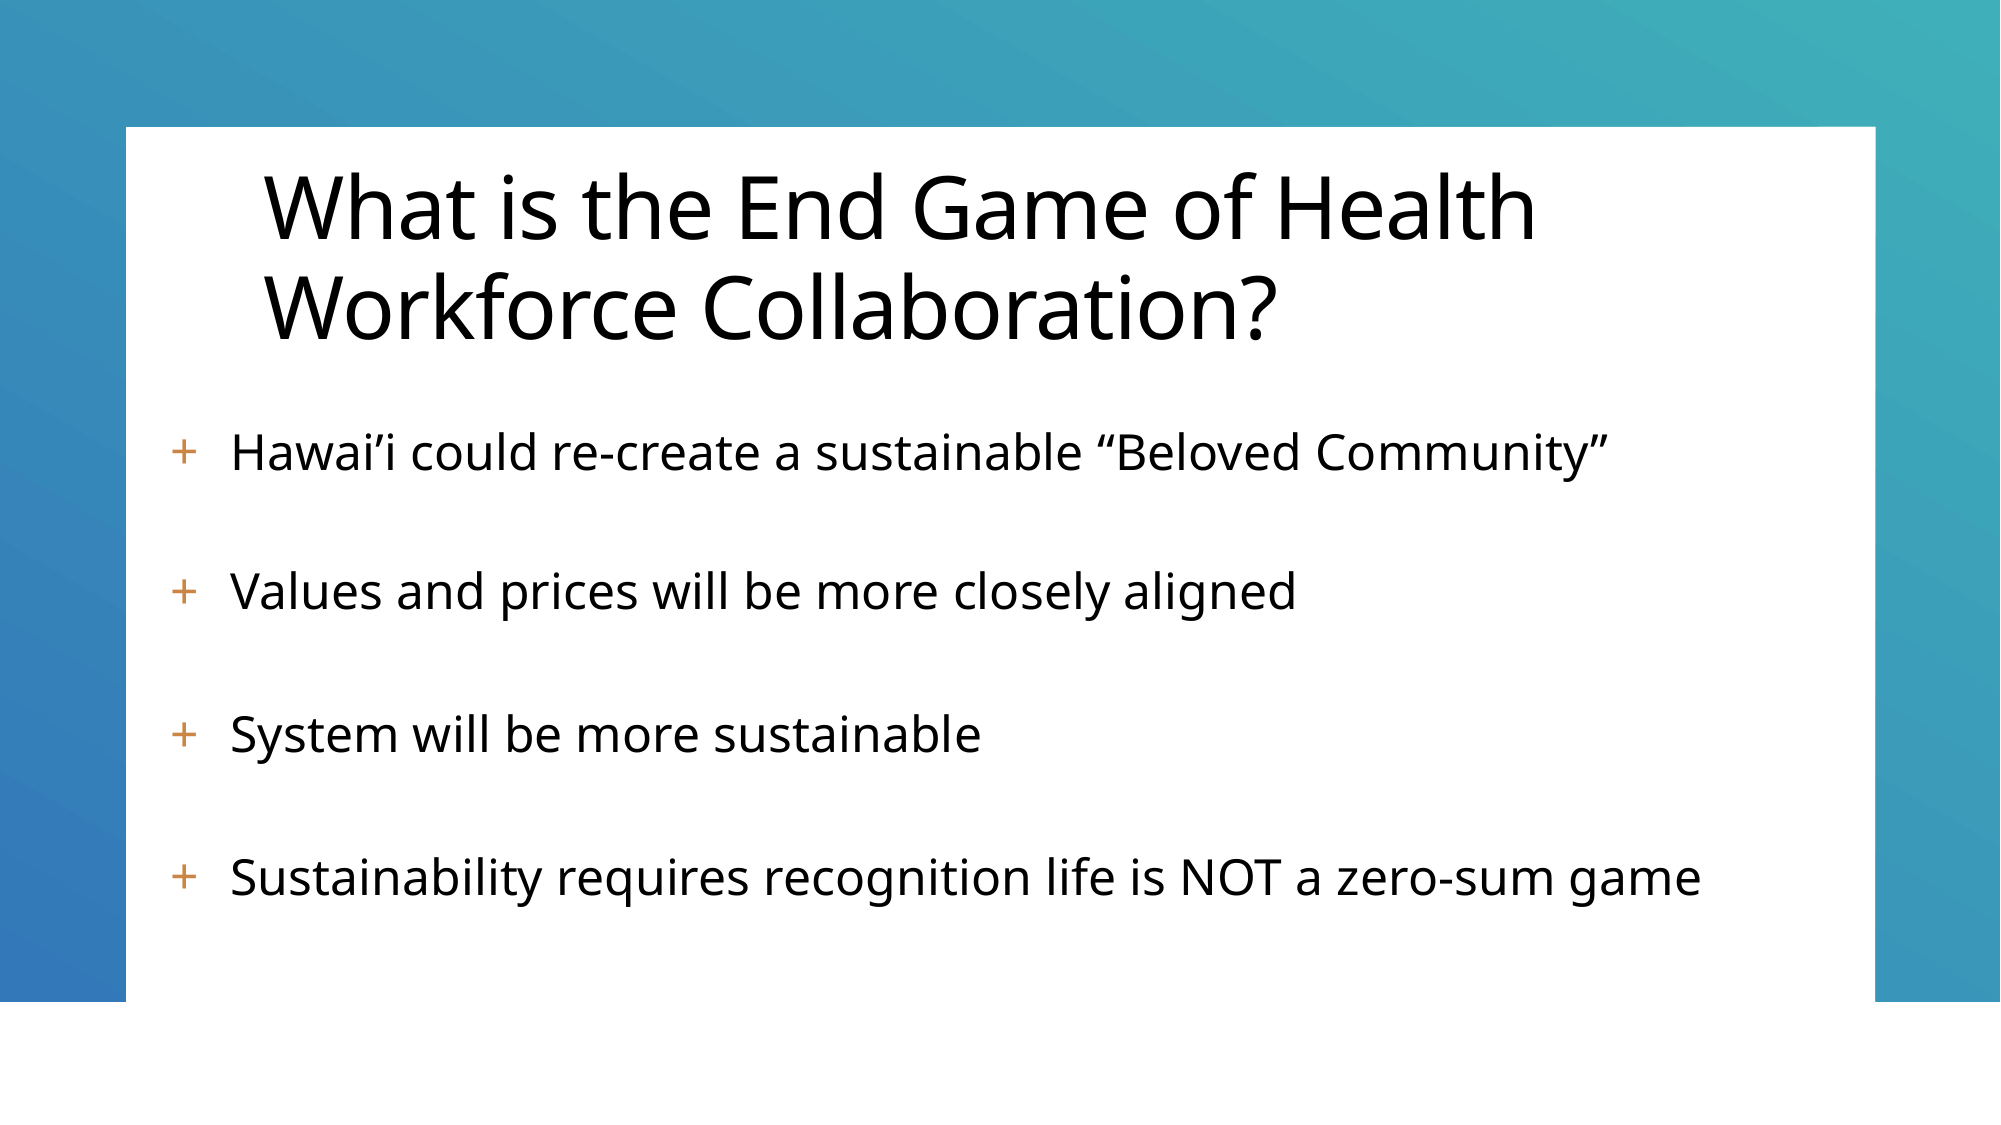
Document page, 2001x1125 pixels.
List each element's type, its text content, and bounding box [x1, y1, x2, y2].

list Hawai’i could re-create a sustainable “Beloved Community” Values and prices will be more closely aligned System will be more sustainable Sustainability requires recognition life is NOT a zero-sum game [155, 409, 1749, 923]
title What is the End Game of Health Workforce Collaboration? [248, 152, 1749, 374]
